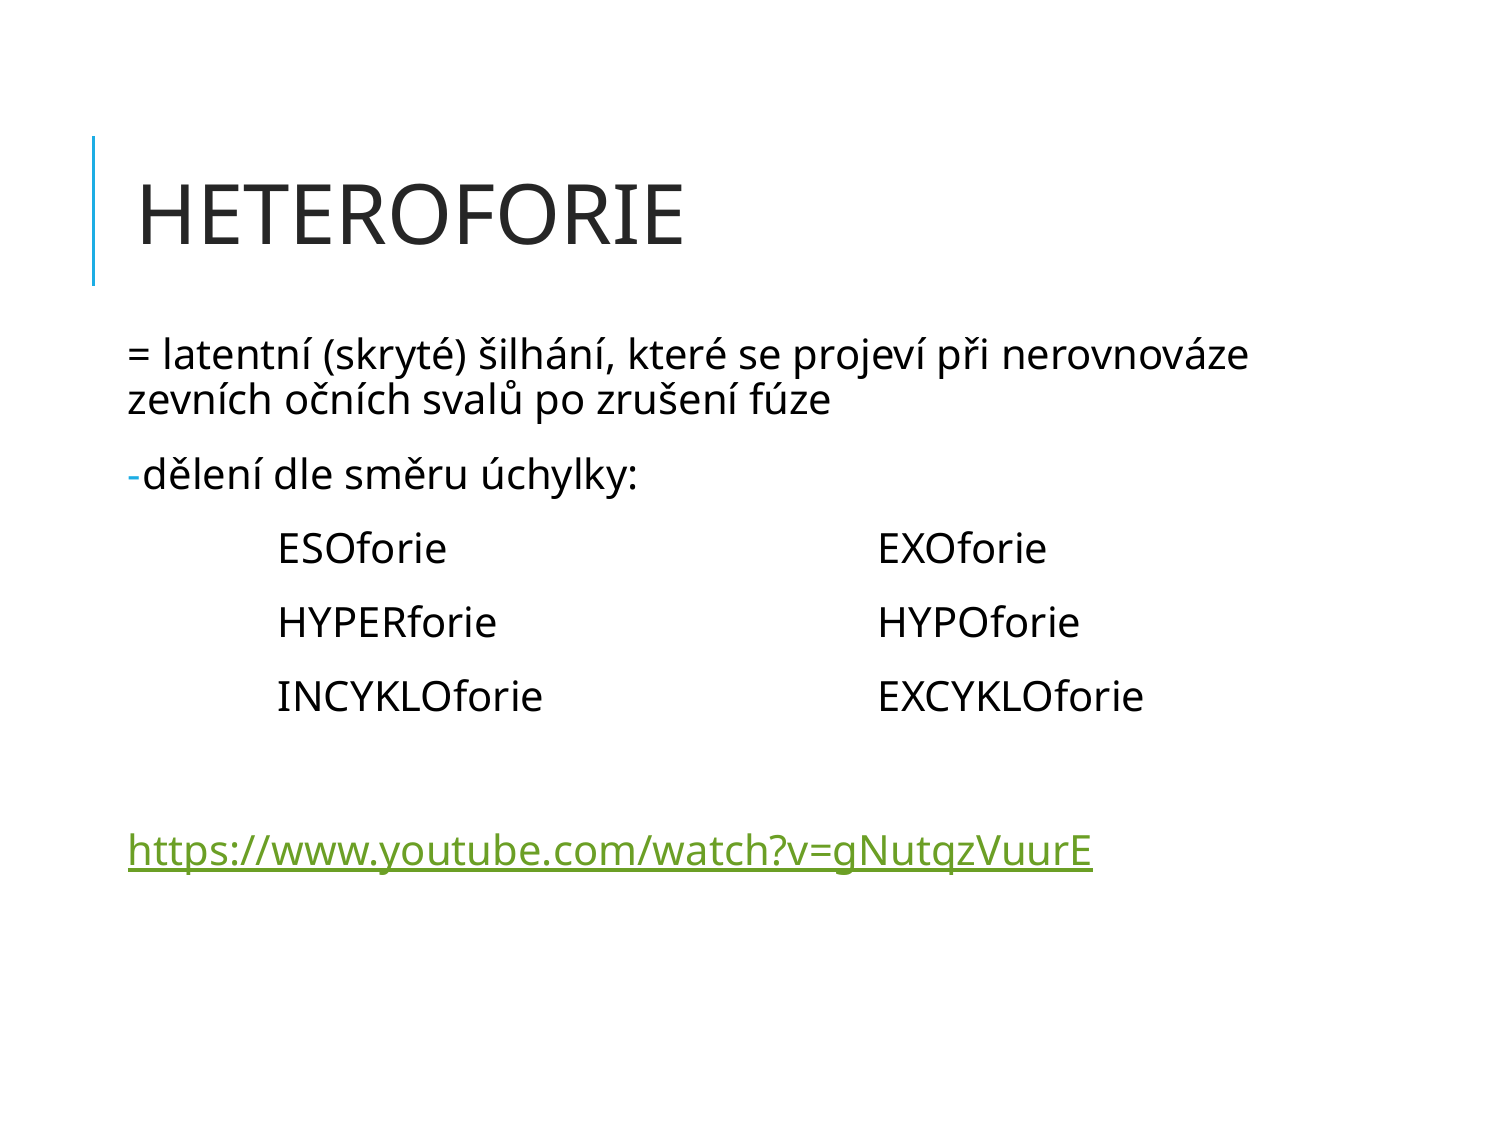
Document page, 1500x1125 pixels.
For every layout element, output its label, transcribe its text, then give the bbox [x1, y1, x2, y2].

list = latentní (skryté) šilhání, které se projeví při nerovnováze zevních očních svalů po zrušení fúze dělení dle směru úchylky: ESOforie EXOforie HYPERforie HYPOforie INCYKLOforie EXCYKLOforie https://www.youtube.com/watch?v=gNutqzVuurE [120, 326, 1358, 964]
text_box HETEROFORIE [120, 91, 1233, 269]
